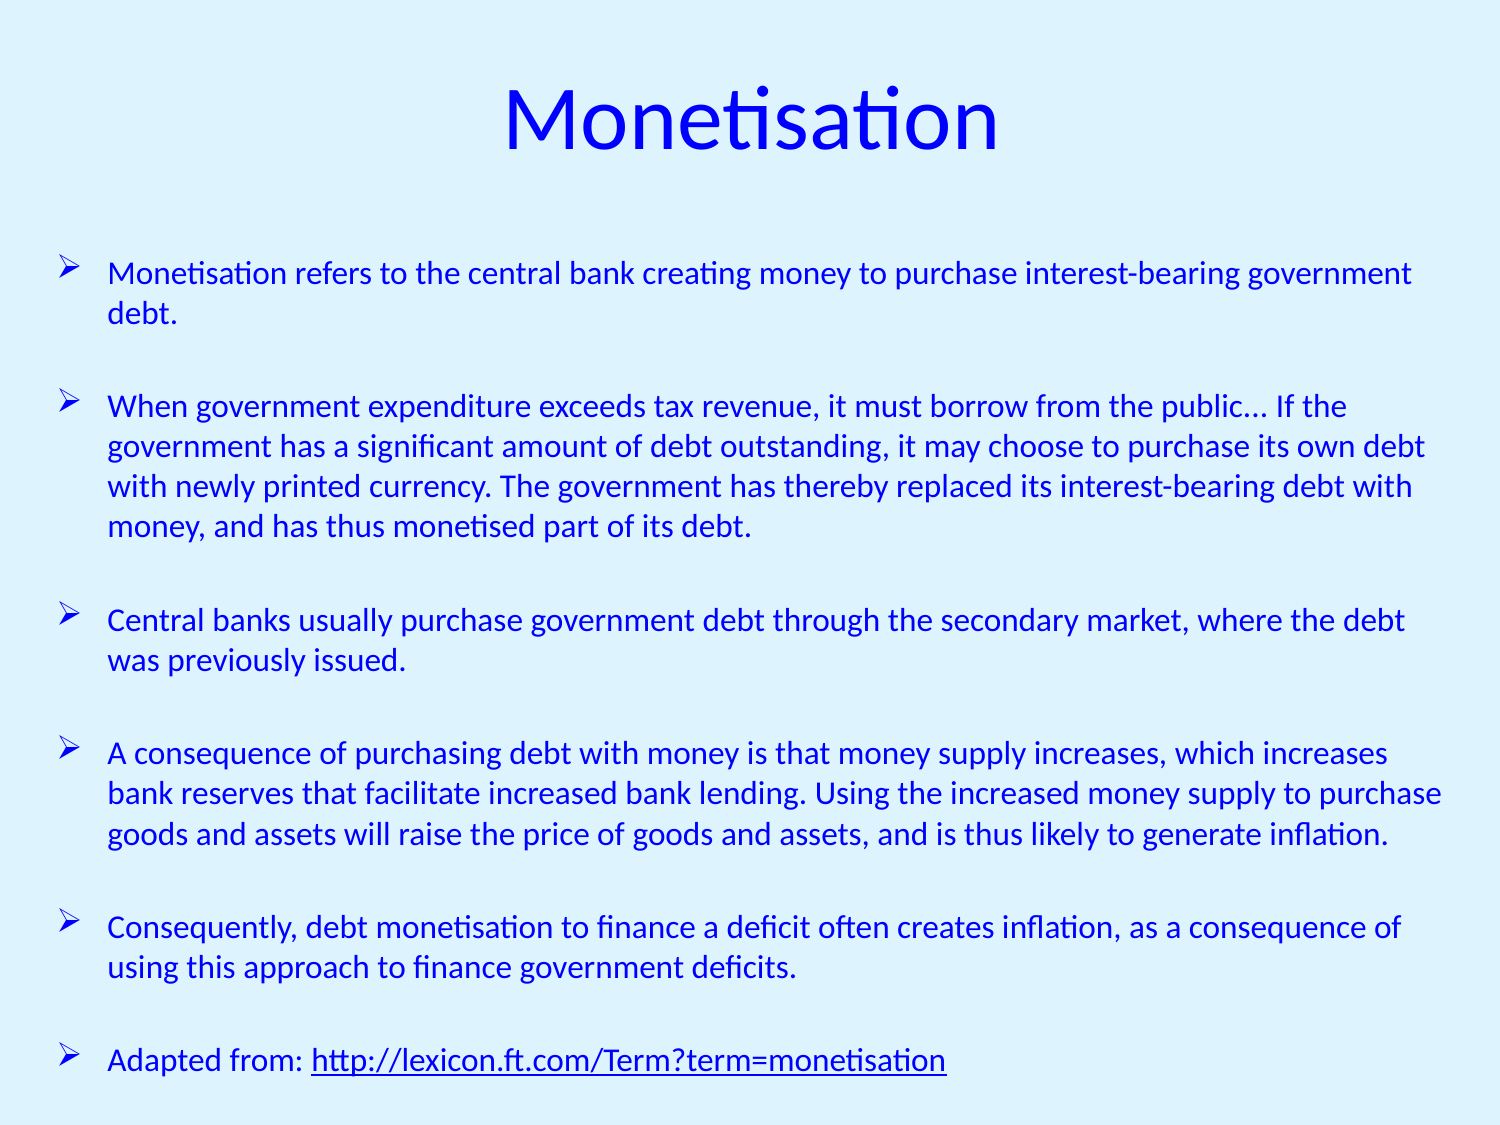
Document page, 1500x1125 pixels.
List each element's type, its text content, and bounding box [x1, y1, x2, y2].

title Monetisation [76, 19, 1427, 207]
list Monetisation refers to the central bank creating money to purchase interest-bearing government debt. When government expenditure exceeds tax revenue, it must borrow from the public... If the government has a significant amount of debt outstanding, it may choose to purchase its own debt with newly printed currency. The government has thereby replaced its interest-bearing debt with money, and has thus monetised part of its debt. Central banks usually purchase government debt through the secondary market, where the debt was previously issued. A consequence of purchasing debt with money is that money supply increases, which increases bank reserves that facilitate increased bank lending. Using the increased money supply to purchase goods and assets will raise the price of goods and assets, and is thus likely to generate inflation. Consequently, debt monetisation to finance a deficit often creates inflation, as a consequence of using this approach to finance government deficits. Adapted from: http://lexicon.ft.com/Term?term=monetisation [41, 243, 1459, 1106]
